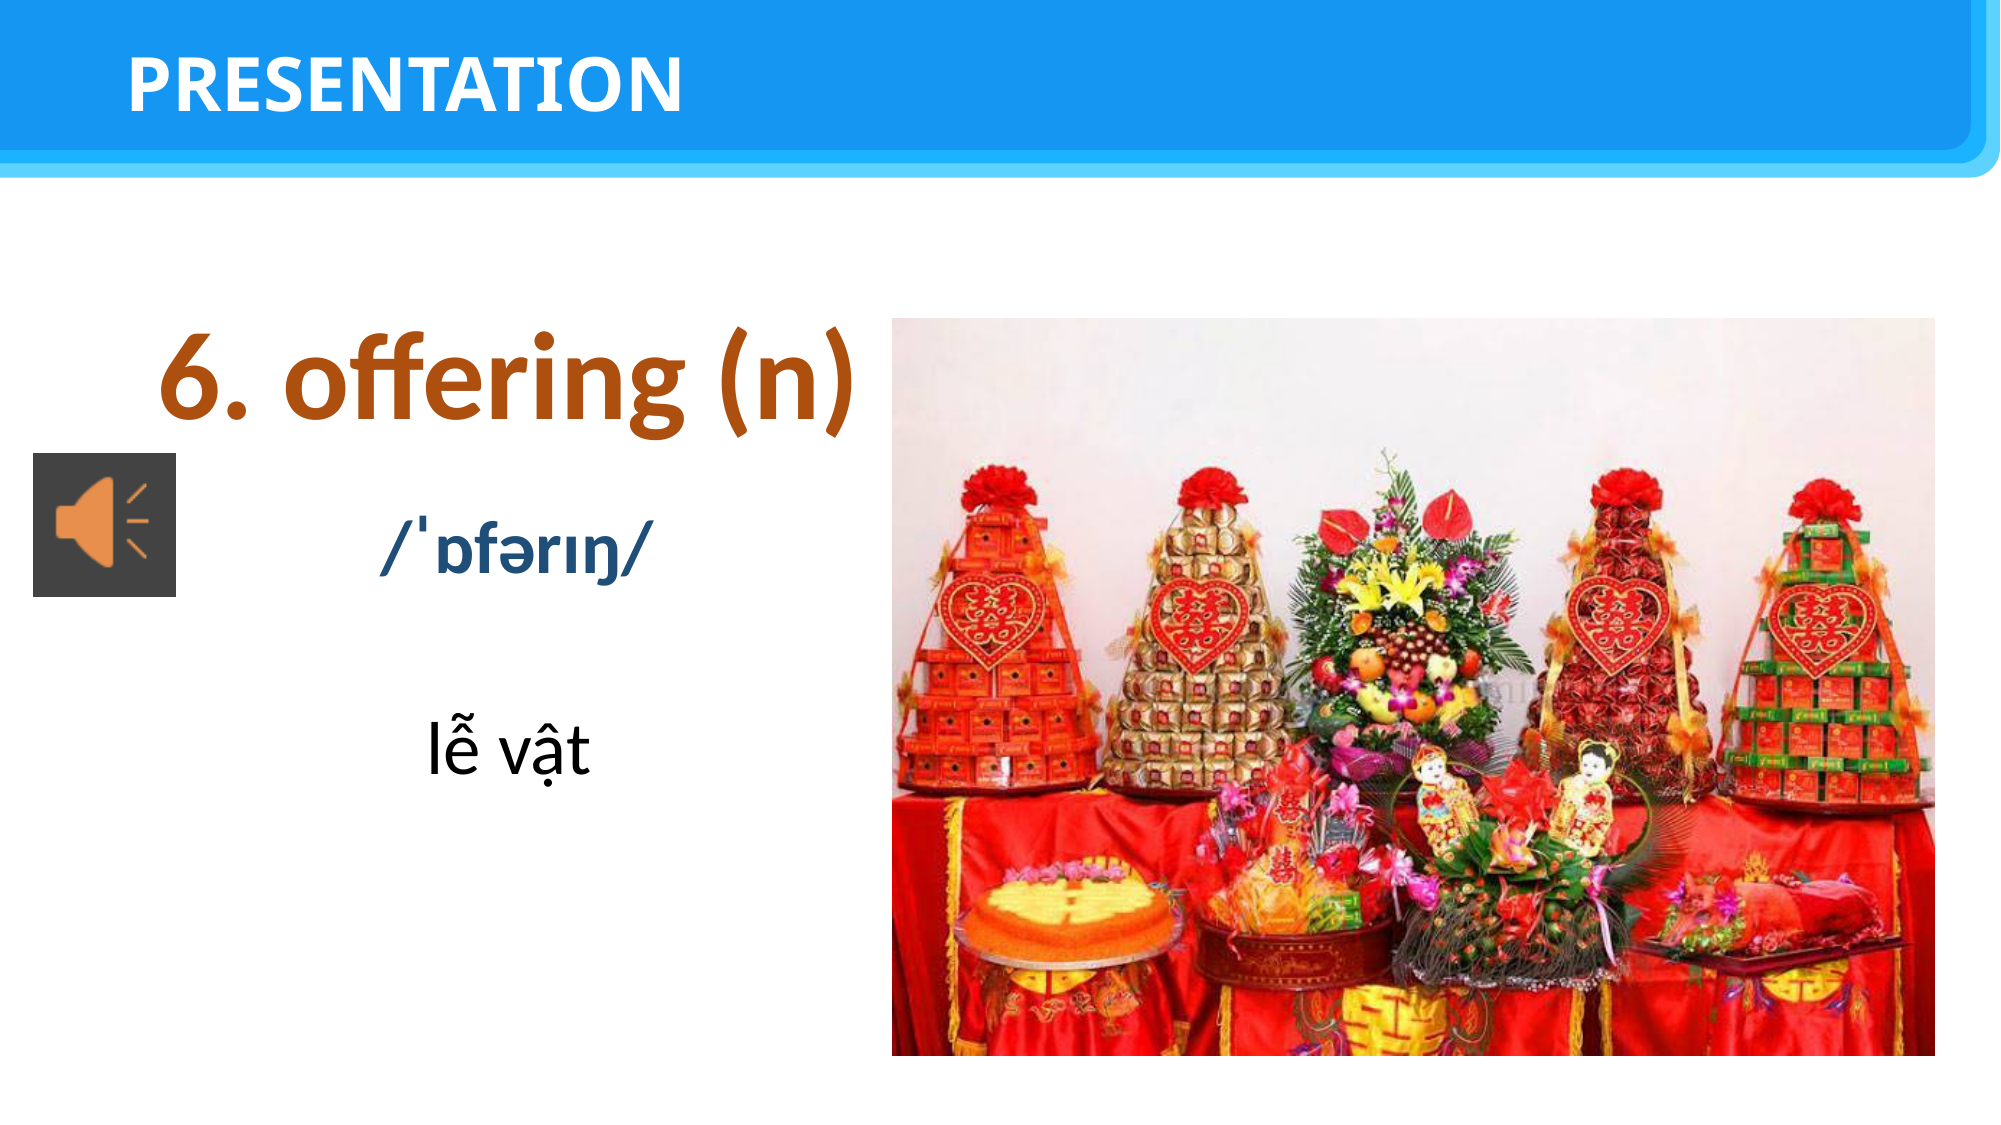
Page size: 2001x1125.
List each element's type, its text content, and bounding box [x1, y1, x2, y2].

text_box lễ vật [176, 692, 842, 798]
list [892, 318, 1935, 1056]
picture [31, 452, 177, 598]
text_box 6. offering (n) [79, 296, 938, 405]
text_box /ˈɒfərɪŋ/ [365, 491, 669, 597]
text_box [0, 0, 2000, 178]
